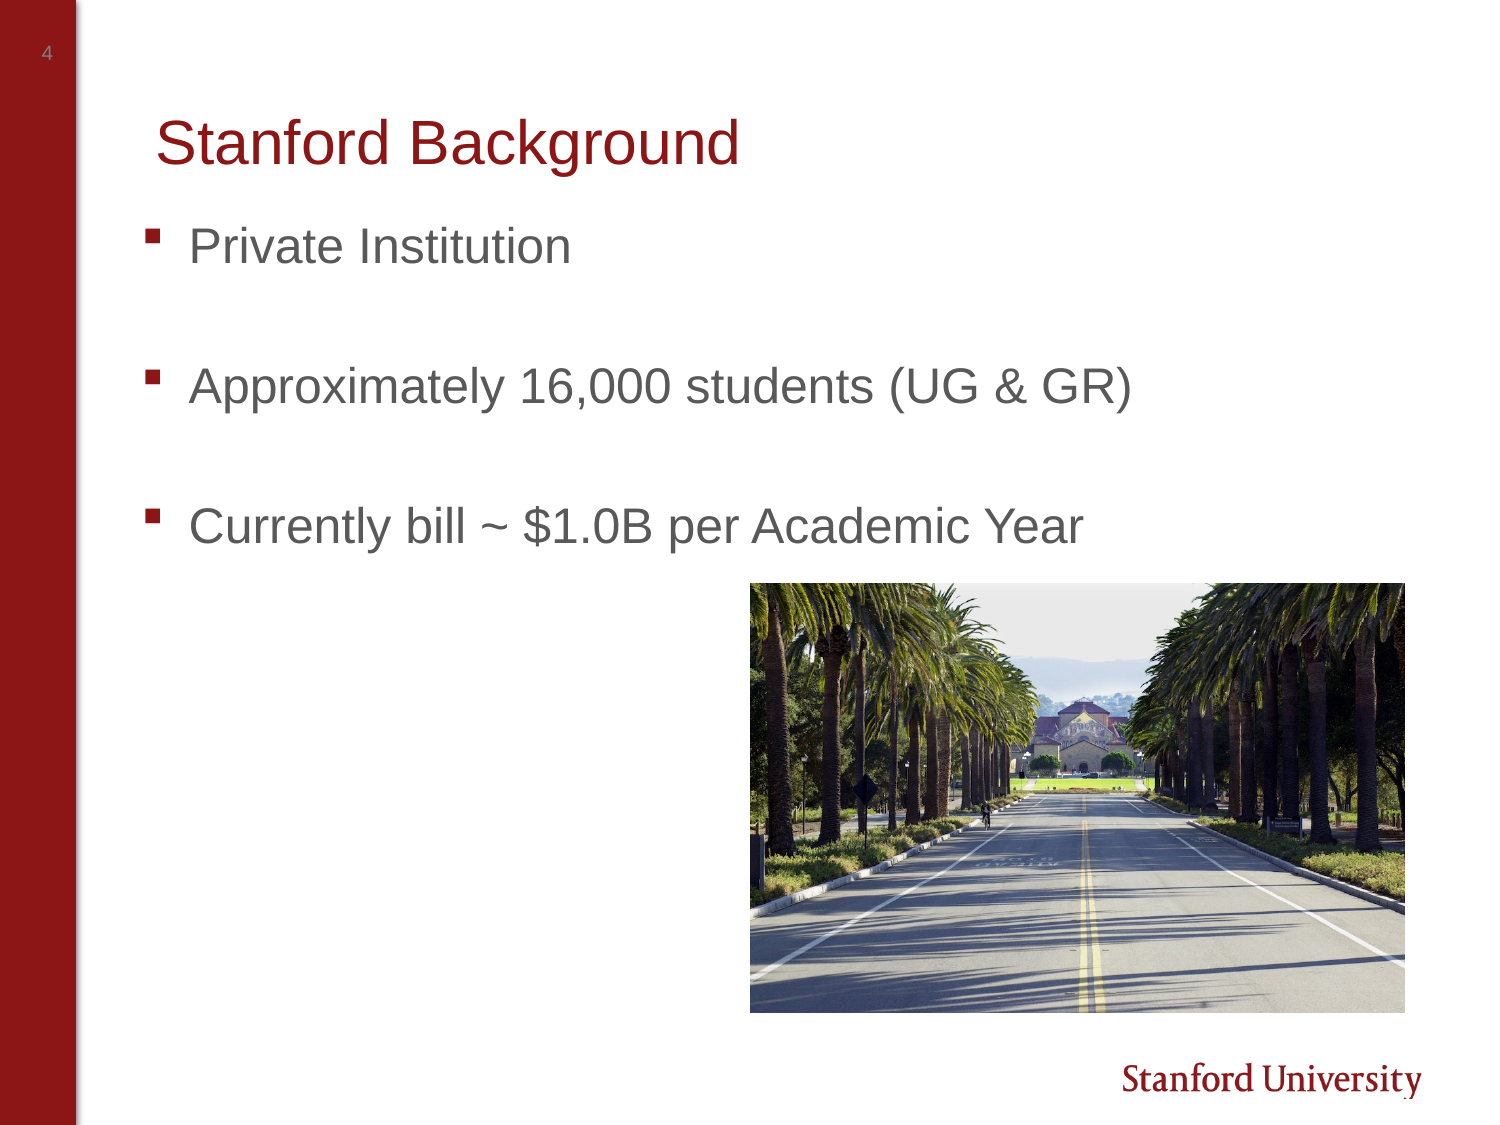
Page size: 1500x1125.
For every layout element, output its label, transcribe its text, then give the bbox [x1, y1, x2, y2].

text_box Private Institution Approximately 16,000 students (UG & GR) Currently bill ~ $1.0B per Academic Year [141, 205, 1405, 1028]
picture [749, 583, 1405, 1014]
title Stanford Background [155, 78, 1420, 186]
